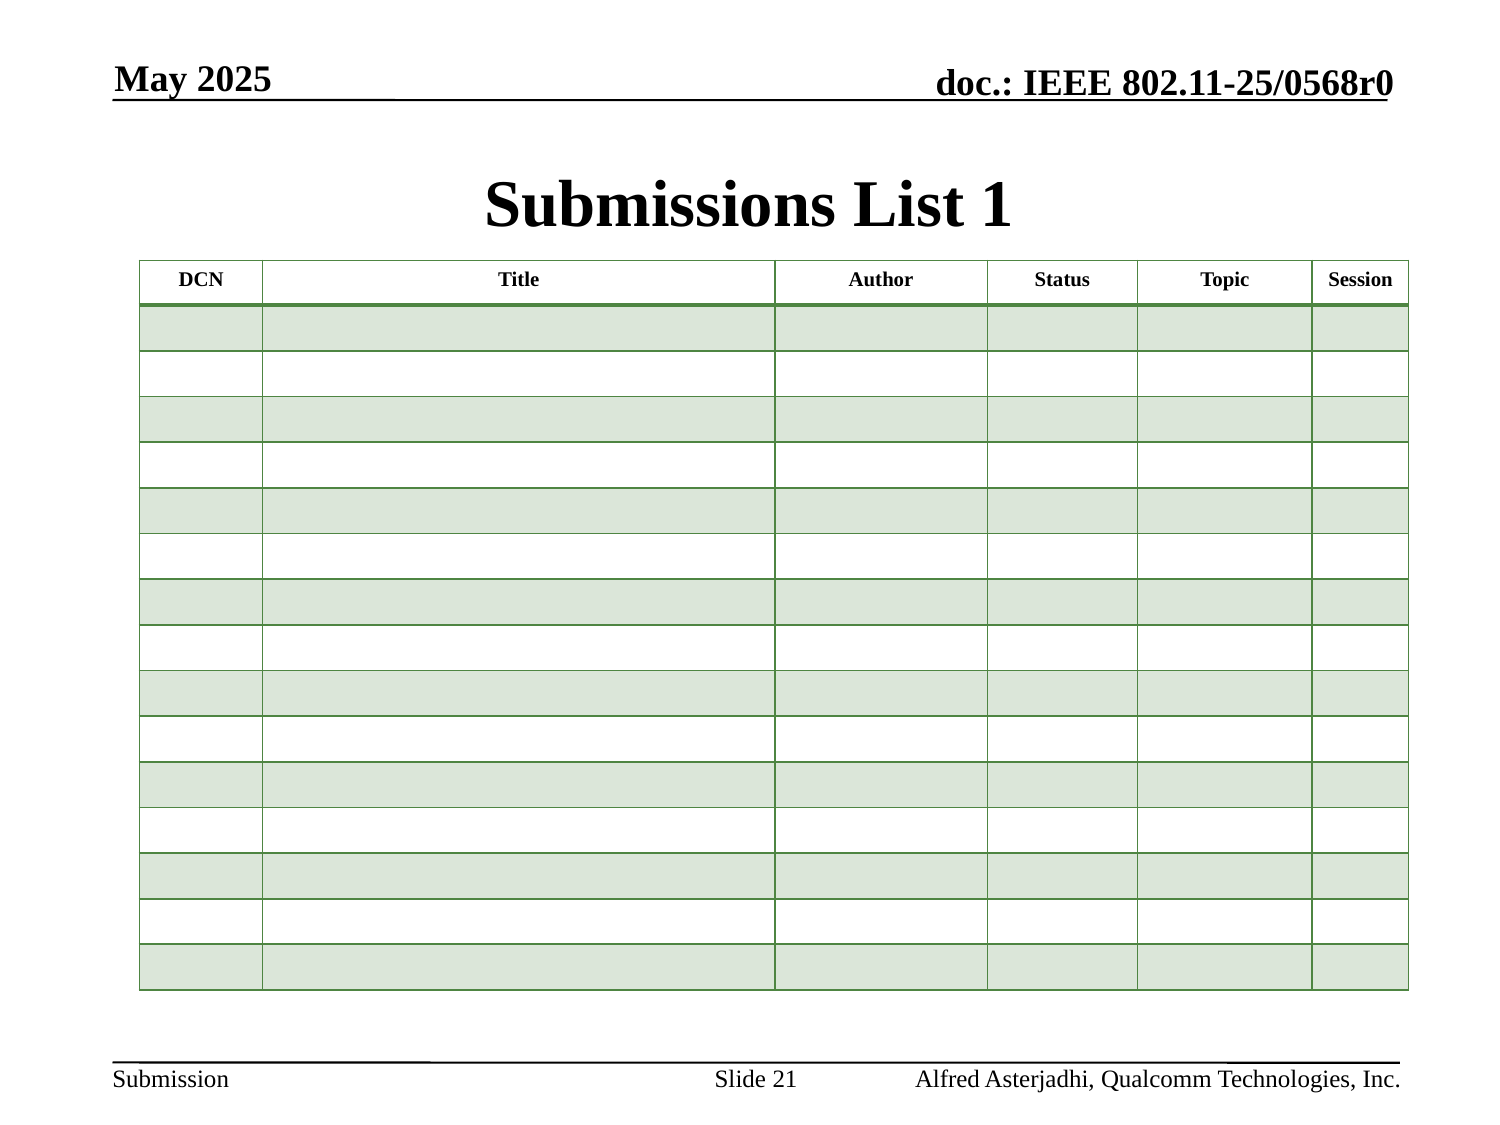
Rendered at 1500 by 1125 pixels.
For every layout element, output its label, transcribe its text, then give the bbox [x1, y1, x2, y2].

table_cell [1313, 443, 1408, 487]
table_cell [140, 397, 262, 441]
table_cell [140, 307, 262, 350]
table_cell [1138, 307, 1311, 350]
table_cell [988, 945, 1137, 989]
table_cell [776, 671, 987, 715]
table_cell [1138, 580, 1311, 624]
table_cell [1313, 489, 1408, 533]
table_cell [1138, 626, 1311, 670]
table_cell [1313, 763, 1408, 807]
table_header DCN [140, 261, 262, 303]
table_cell [1313, 671, 1408, 715]
table_cell [1313, 626, 1408, 670]
table_cell [1313, 307, 1408, 350]
table_cell [263, 717, 774, 761]
table_cell [263, 763, 774, 807]
table_cell [1313, 900, 1408, 943]
table_header Title [263, 261, 774, 303]
table_cell [1138, 397, 1311, 441]
table_cell [988, 443, 1137, 487]
table_header Topic [1138, 261, 1311, 303]
table_cell [140, 443, 262, 487]
table_header Session [1313, 261, 1408, 303]
table_cell [1313, 945, 1408, 989]
table_cell [140, 534, 262, 578]
table_cell [140, 808, 262, 852]
table_cell [140, 763, 262, 807]
table_cell [988, 489, 1137, 533]
table_header Status [988, 261, 1137, 303]
table_cell [1138, 352, 1311, 396]
table_cell [263, 671, 774, 715]
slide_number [114, 54, 423, 100]
table_cell [1313, 717, 1408, 761]
table_cell [776, 808, 987, 852]
table_cell [140, 352, 262, 396]
table_cell [263, 808, 774, 852]
table_cell [776, 717, 987, 761]
table_cell [263, 352, 774, 396]
table_cell [988, 626, 1137, 670]
table_cell [1138, 854, 1311, 898]
table_cell [1138, 534, 1311, 578]
table_cell [140, 489, 262, 533]
table_cell [776, 854, 987, 898]
table_cell [1138, 808, 1311, 852]
slide_number Slide 21 [712, 1061, 800, 1123]
table_cell [263, 307, 774, 350]
table_cell [776, 534, 987, 578]
table_cell [140, 671, 262, 715]
footer Alfred Asterjadhi, Qualcomm Technologies, Inc. [878, 1061, 1402, 1093]
table_cell [1313, 352, 1408, 396]
table_cell [776, 580, 987, 624]
table_cell [776, 352, 987, 396]
table_cell [988, 808, 1137, 852]
table_cell [140, 626, 262, 670]
table_cell [1138, 671, 1311, 715]
table_cell [988, 671, 1137, 715]
table_cell [140, 580, 262, 624]
table_cell [988, 307, 1137, 350]
table_cell [263, 900, 774, 943]
table_cell [263, 443, 774, 487]
table_cell [1138, 945, 1311, 989]
table_cell [988, 763, 1137, 807]
table_cell [776, 489, 987, 533]
table_cell [988, 534, 1137, 578]
table_cell [988, 717, 1137, 761]
table_cell [263, 580, 774, 624]
table_cell [1138, 443, 1311, 487]
table_cell [1313, 580, 1408, 624]
table_cell [776, 626, 987, 670]
table_cell [140, 900, 262, 943]
table_cell [1313, 808, 1408, 852]
table_cell [263, 489, 774, 533]
table_cell [776, 763, 987, 807]
table_cell [988, 854, 1137, 898]
table_cell [263, 945, 774, 989]
table_cell [1138, 717, 1311, 761]
table_cell [988, 352, 1137, 396]
table_cell [140, 717, 262, 761]
table_cell [140, 945, 262, 989]
table_cell [1313, 397, 1408, 441]
table_cell [263, 397, 774, 441]
title Submissions List 1 [112, 112, 1388, 288]
table_cell [140, 854, 262, 898]
table_cell [1138, 489, 1311, 533]
table_header Author [776, 261, 987, 303]
table_cell [776, 900, 987, 943]
table_cell [988, 580, 1137, 624]
table_cell [988, 900, 1137, 943]
table_cell [263, 534, 774, 578]
table_cell [776, 397, 987, 441]
table_cell [1138, 900, 1311, 943]
table_cell [776, 307, 987, 350]
table_cell [1138, 763, 1311, 807]
table_cell [988, 397, 1137, 441]
table_cell [776, 945, 987, 989]
table_cell [776, 443, 987, 487]
table_cell [1313, 854, 1408, 898]
table_cell [1313, 534, 1408, 578]
table_cell [263, 626, 774, 670]
table_cell [263, 854, 774, 898]
